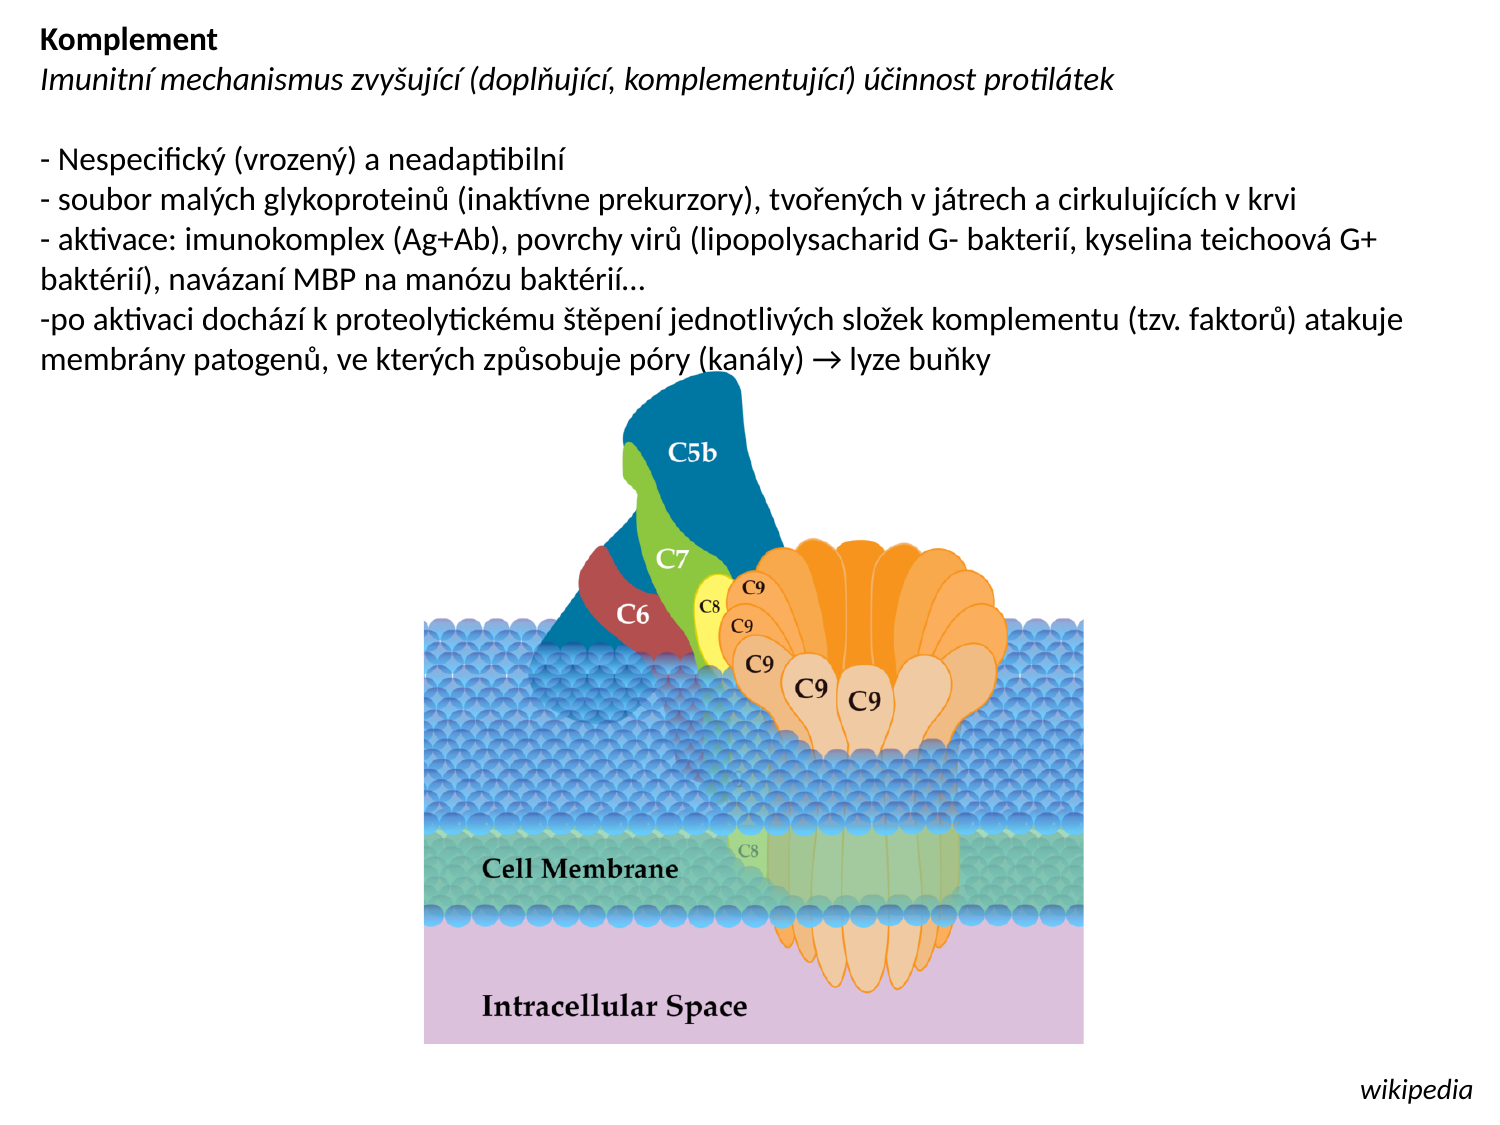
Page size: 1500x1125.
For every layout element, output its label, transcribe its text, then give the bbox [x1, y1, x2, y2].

picture [423, 361, 1084, 1044]
text_box wikipedia [1271, 1062, 1489, 1113]
text_box Komplement Imunitní mechanismus zvyšující (doplňující, komplementující) účinnost protilátek - Nespecifický (vrozený) a neadaptibilní - soubor malých glykoproteinů (inaktívne prekurzory), tvořených v játrech a cirkulujících v krvi - aktivace: imunokomplex (Ag+Ab), povrchy virů (lipopolysacharid G- bakterií, kyselina teichoová G+ baktérií), navázaní MBP na manózu baktérií… -po aktivaci dochází k proteolytickému štěpení jednotlivých složek komplementu (tzv. faktorů) atakuje membrány patogenů, ve kterých způsobuje póry (kanály) → lyze buňky [25, 10, 1483, 385]
